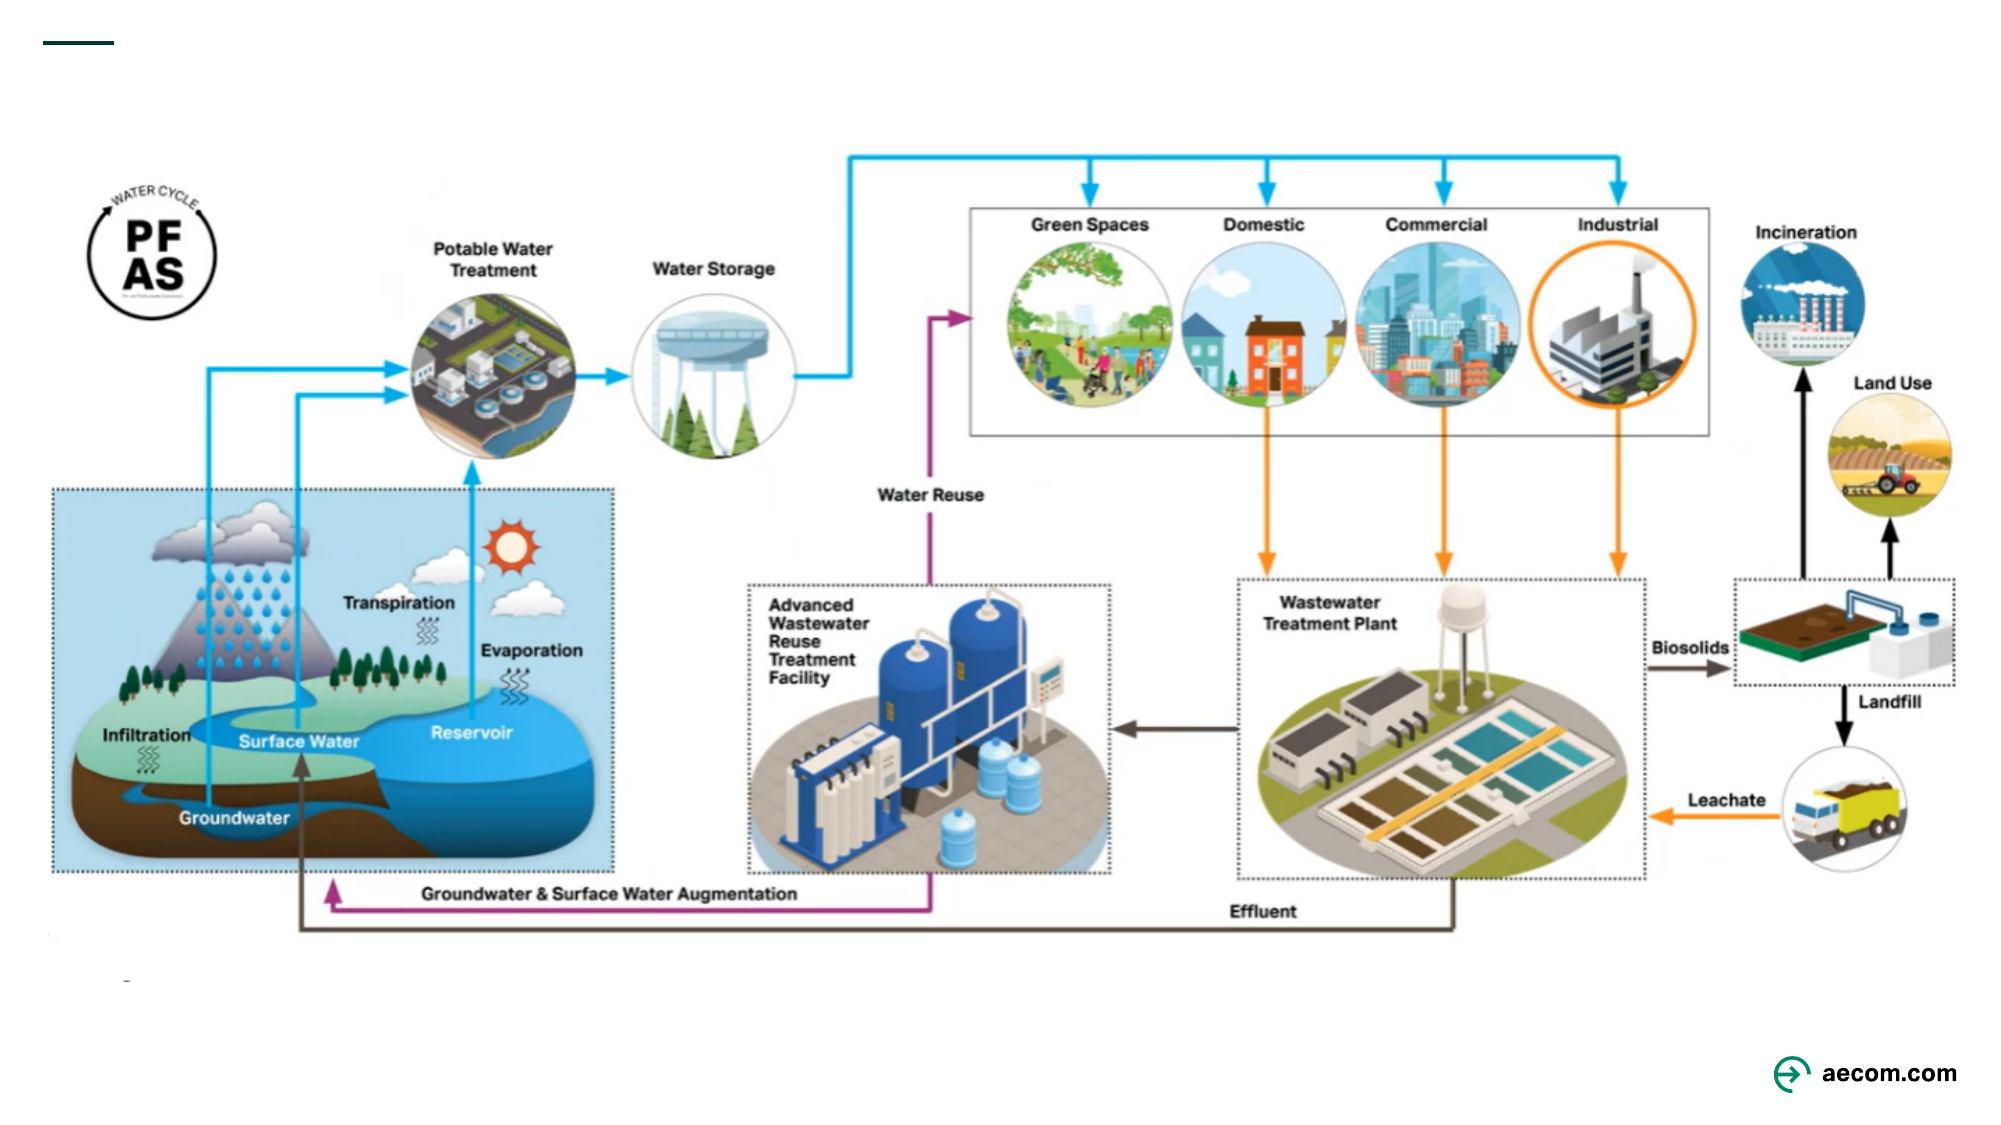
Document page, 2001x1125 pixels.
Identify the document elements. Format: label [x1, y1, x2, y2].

picture [48, 124, 1960, 982]
